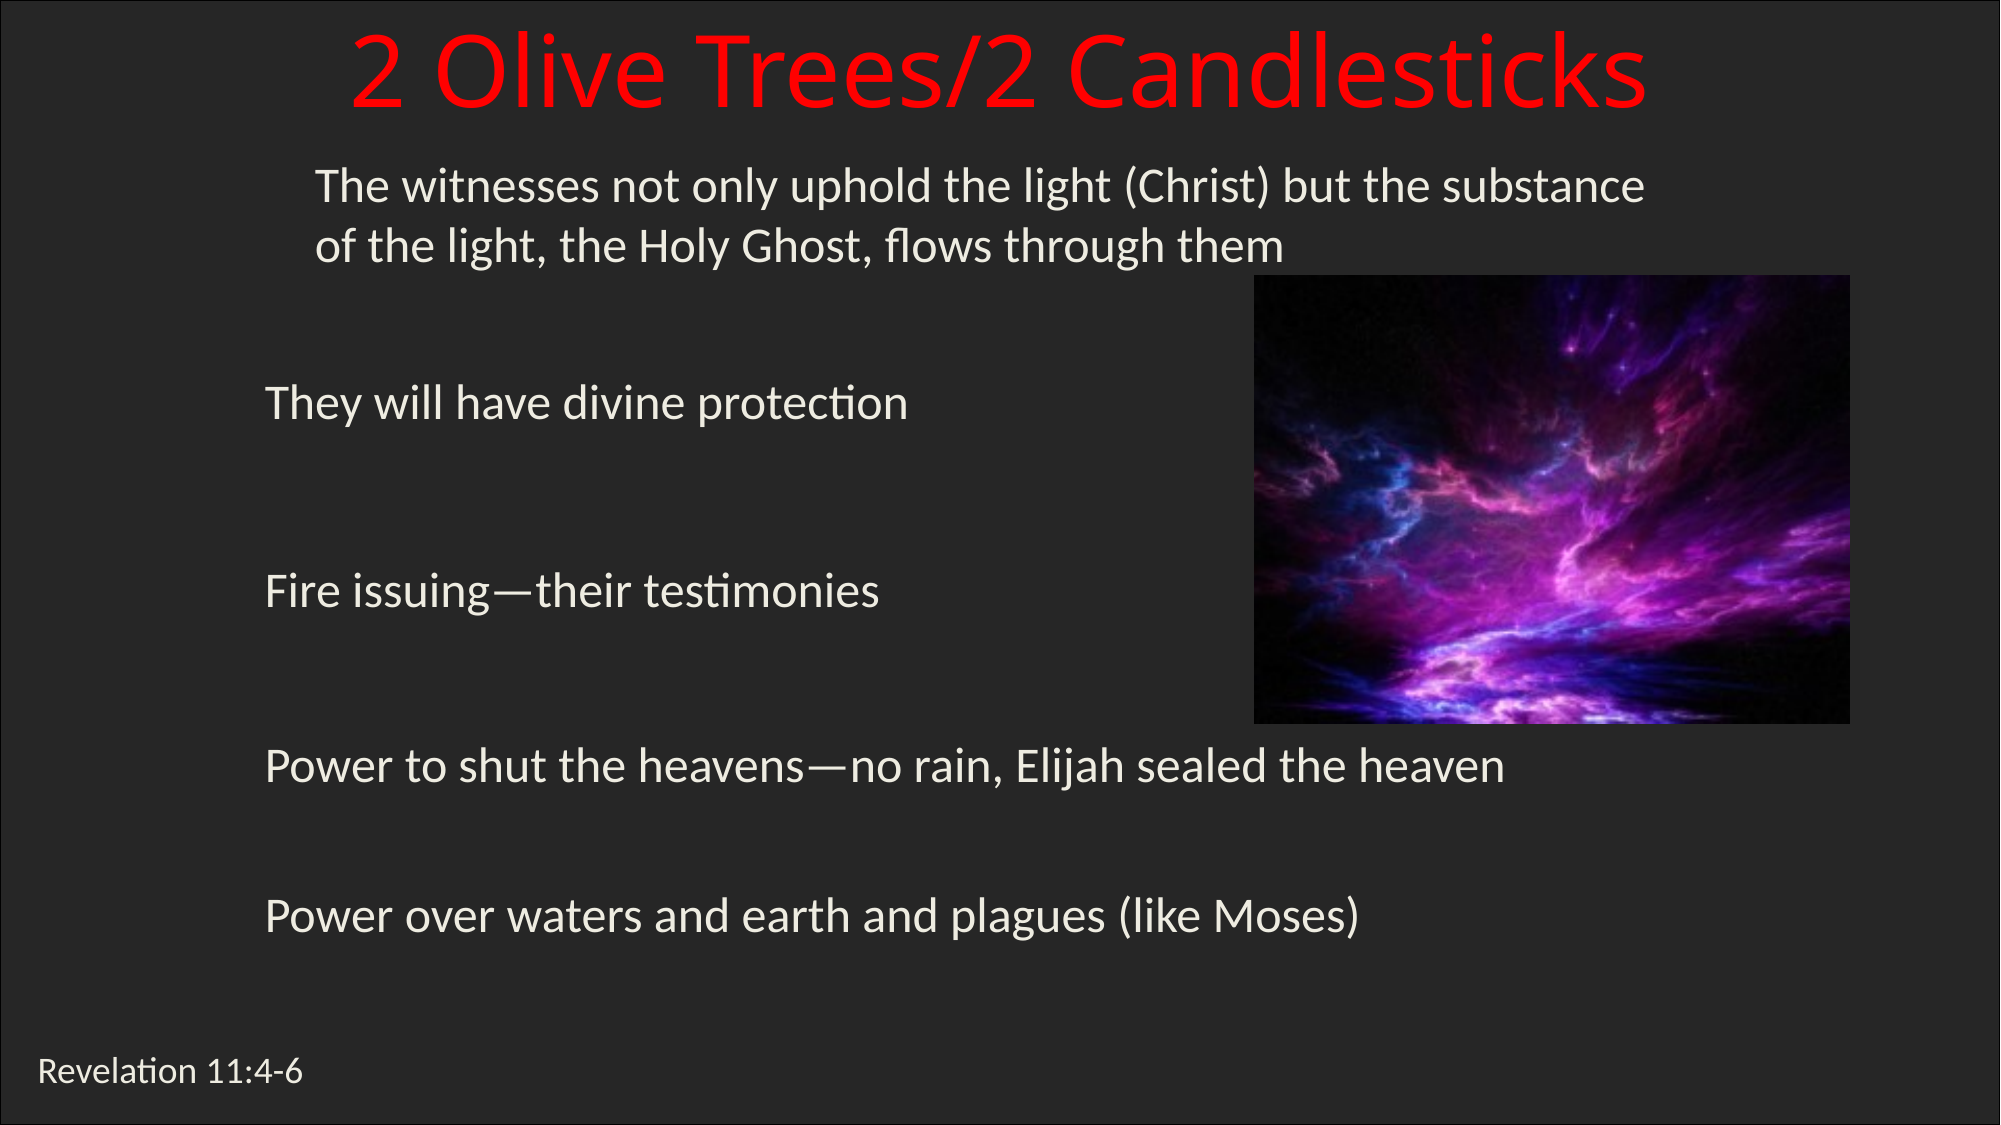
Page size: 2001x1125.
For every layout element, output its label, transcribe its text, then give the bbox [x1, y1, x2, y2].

text_box They will have divine protection [249, 362, 1254, 438]
text_box The witnesses not only uphold the light (Christ) but the substance of the light, the Holy Ghost, flows through them [300, 145, 1700, 280]
text_box Power to shut the heavens—no rain, Elijah sealed the heaven [249, 724, 1650, 800]
text_box 2 Olive Trees/2 Candlesticks [249, 0, 1750, 135]
text_box Revelation 11:4-6 [22, 1038, 886, 1099]
text_box Fire issuing—their testimonies [249, 549, 1254, 625]
picture [1254, 275, 1850, 724]
text_box [0, 0, 2000, 1125]
text_box Power over waters and earth and plagues (like Moses) [249, 874, 1650, 950]
